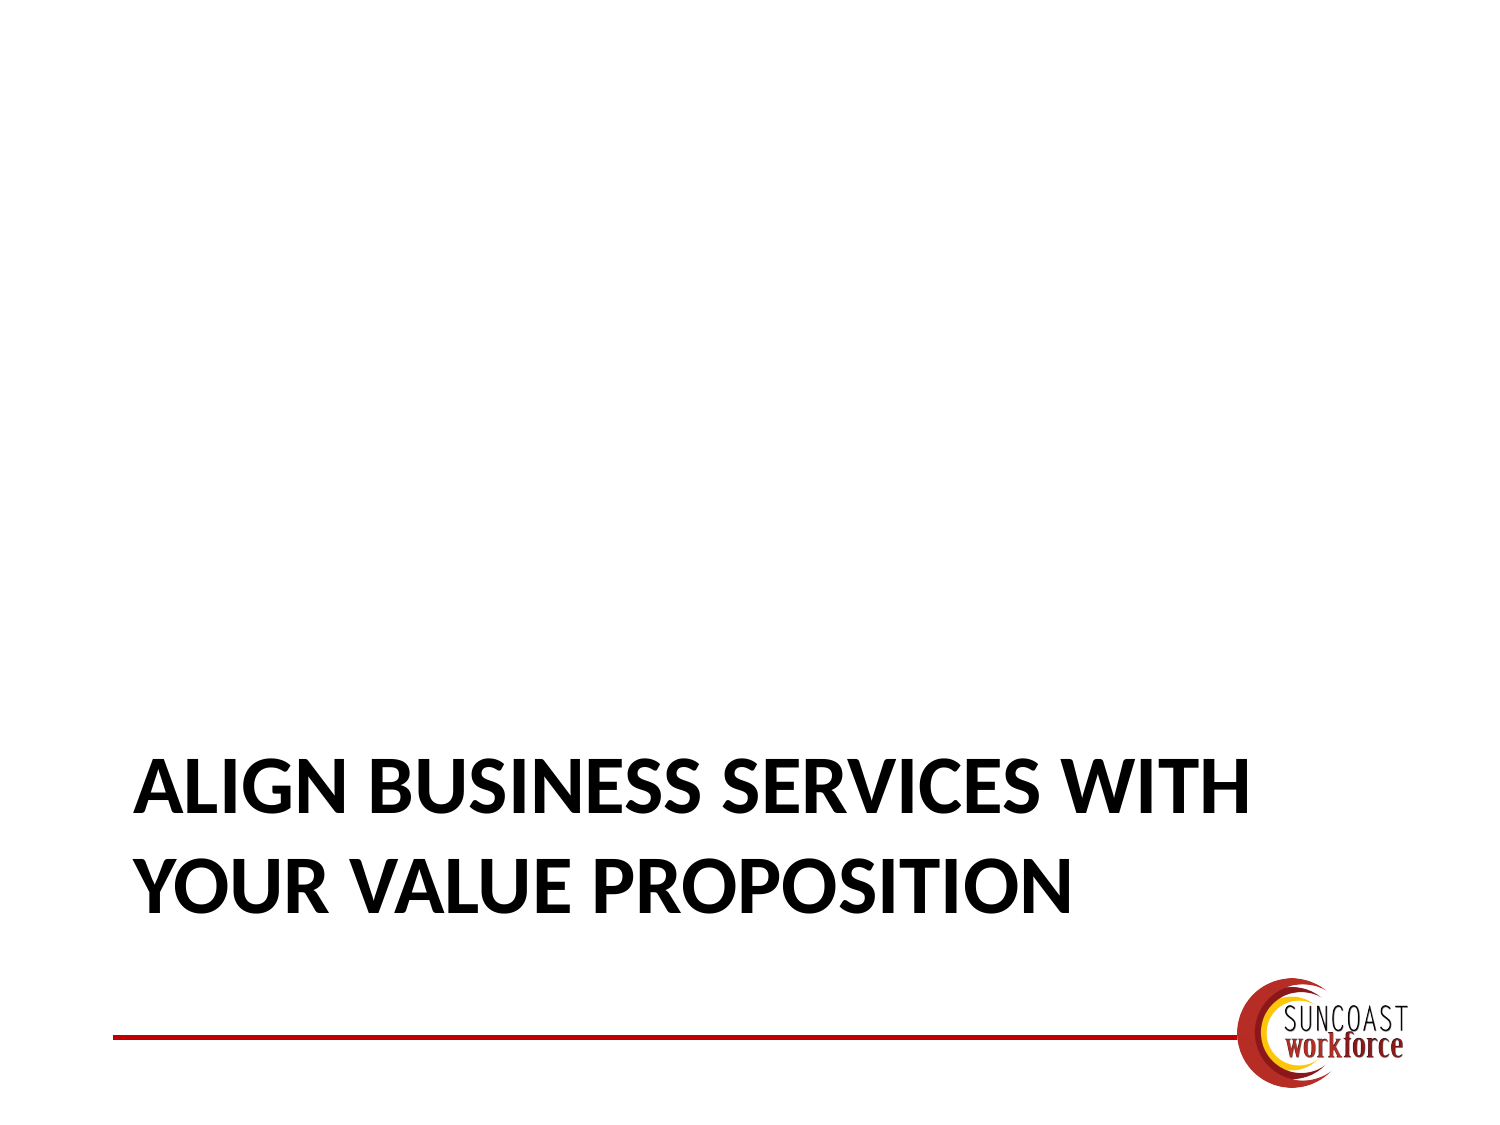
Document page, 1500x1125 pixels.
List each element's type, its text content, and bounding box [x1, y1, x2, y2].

picture [1237, 978, 1408, 1088]
title Align Business Services with your Value Proposition [118, 722, 1394, 947]
